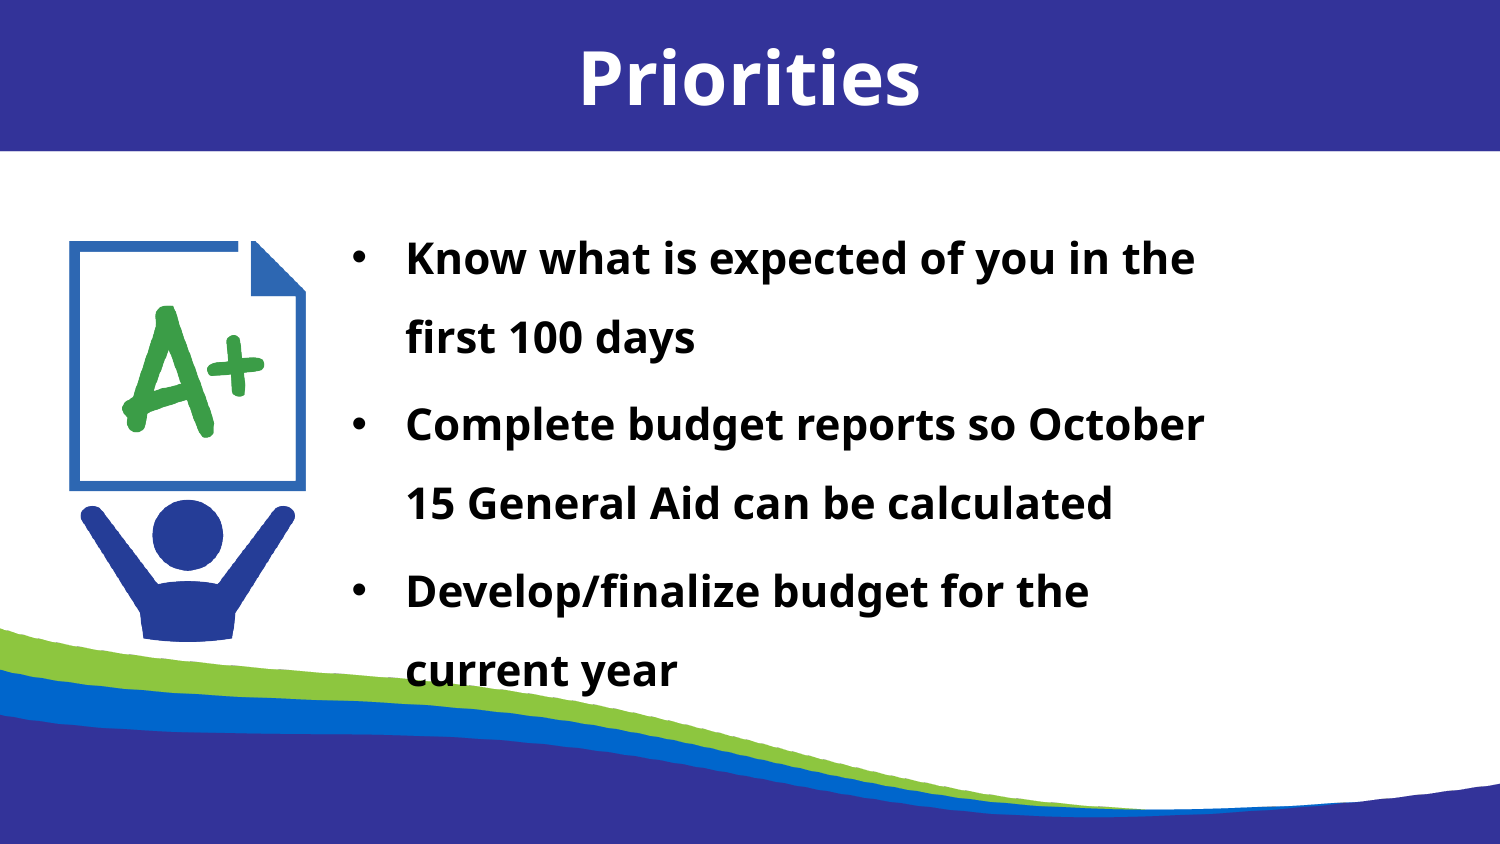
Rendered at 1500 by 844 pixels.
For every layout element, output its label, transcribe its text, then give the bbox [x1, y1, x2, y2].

list Priorities [0, 0, 1500, 152]
list Know what is expected of you in the first 100 days Complete budget reports so October 15 General Aid can be calculated Develop/finalize budget for the current year [336, 196, 1262, 709]
picture [0, 241, 1500, 844]
